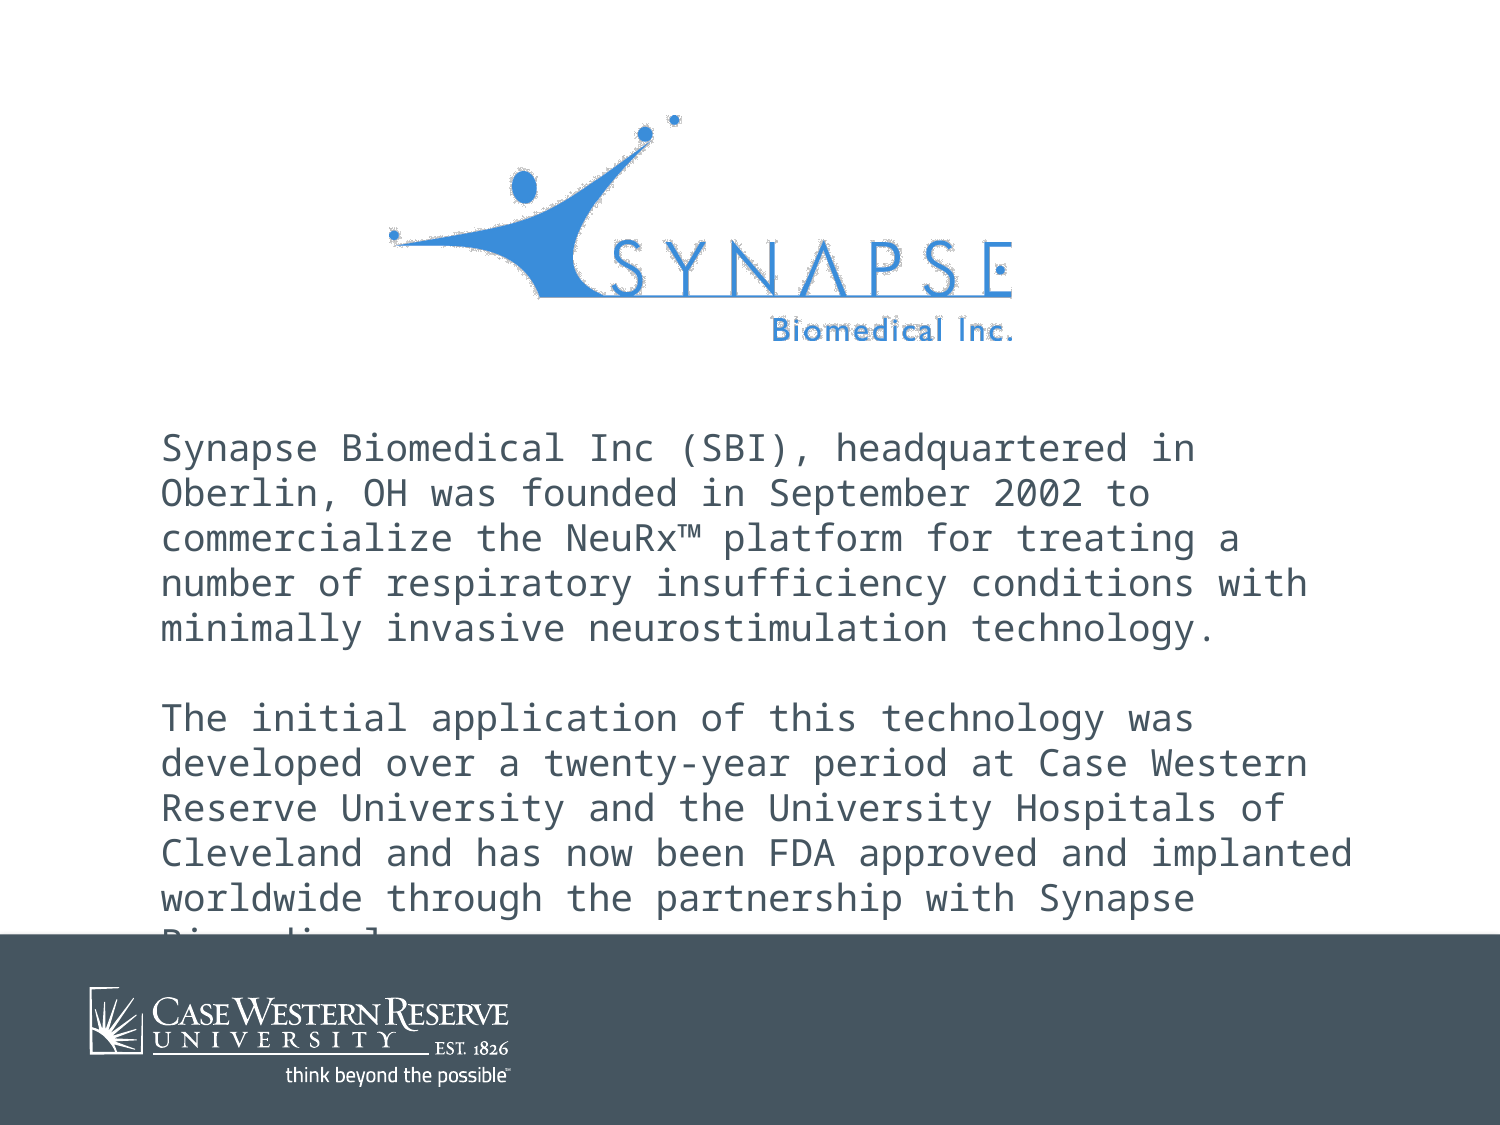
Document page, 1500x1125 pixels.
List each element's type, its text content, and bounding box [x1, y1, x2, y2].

text_box [0, 934, 1500, 1125]
picture [389, 115, 1012, 342]
picture [89, 986, 511, 1088]
text_box Synapse Biomedical Inc (SBI), headquartered in Oberlin, OH was founded in September 2002 to commercialize the NeuRx™ platform for treating a number of respiratory insufficiency conditions with minimally invasive neurostimulation technology. The initial application of this technology was developed over a twenty-year period at Case Western Reserve University and the University Hospitals of Cleveland and has now been FDA approved and implanted worldwide through the partnership with Synapse Biomedical. [145, 416, 1400, 972]
